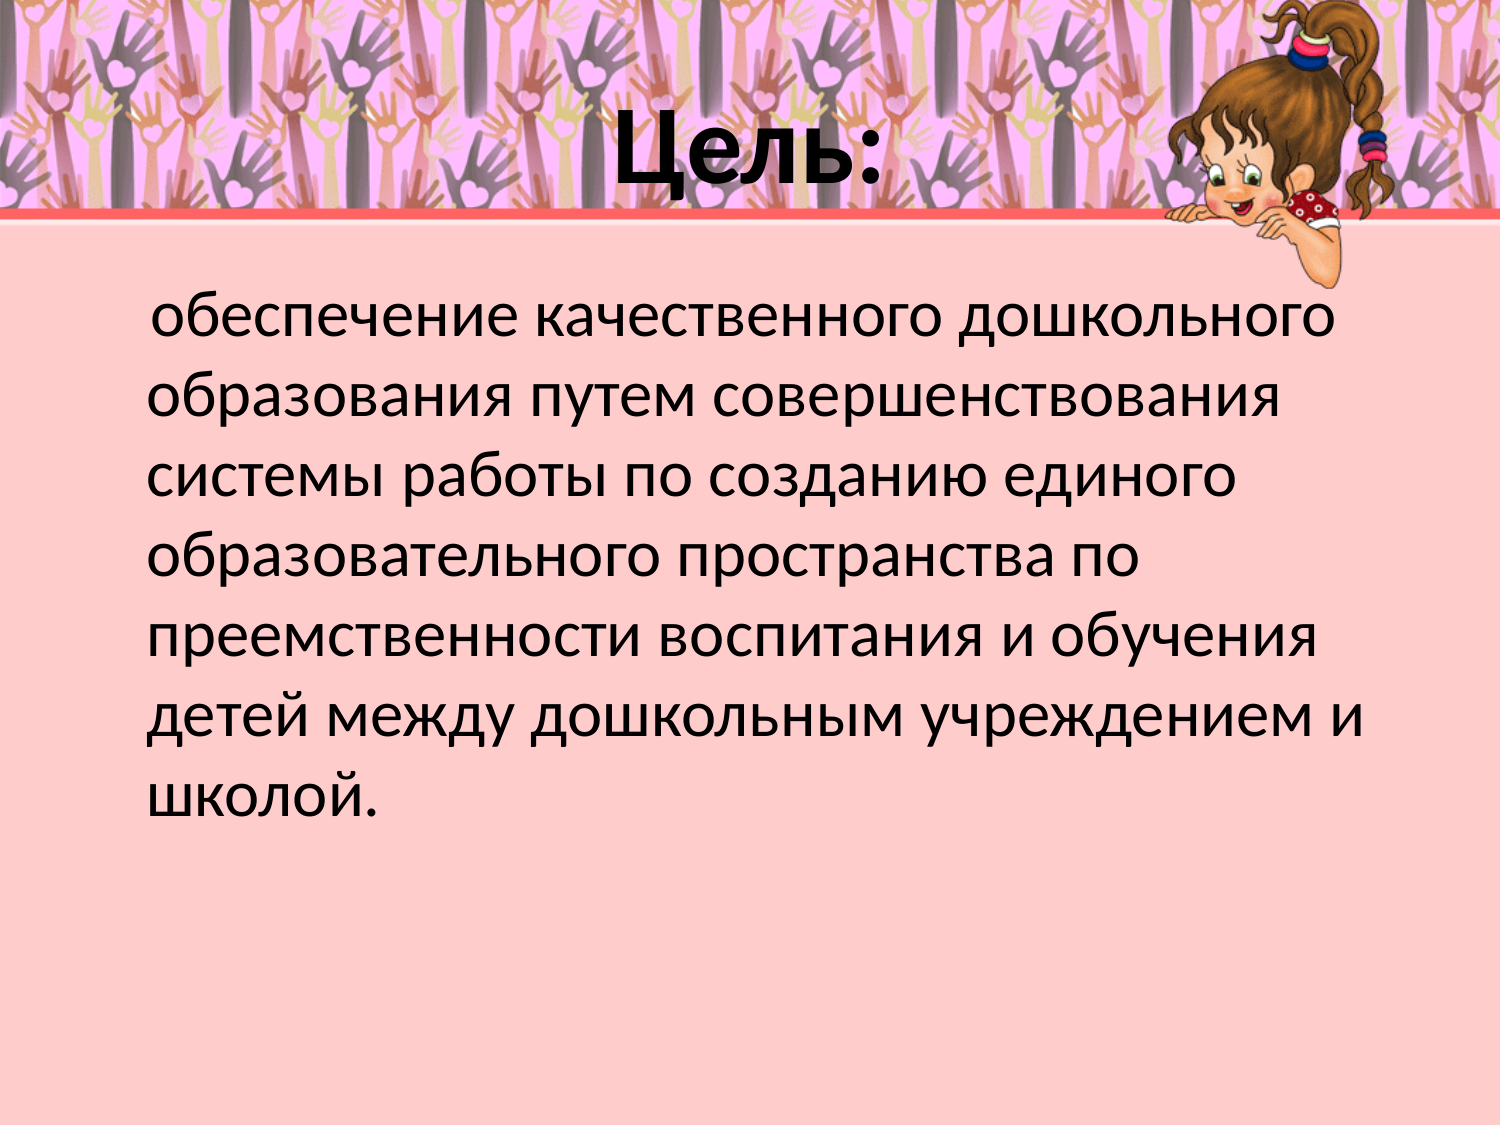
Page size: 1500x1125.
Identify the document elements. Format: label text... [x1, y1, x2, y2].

picture [0, 0, 1500, 1125]
list обеспечение качественного дошкольного образования путем совершенствования системы работы по созданию единого образовательного пространства по преемственности воспитания и обучения детей между дошкольным учреждением и школой. [75, 262, 1425, 1005]
title Цель: [75, 45, 1425, 233]
